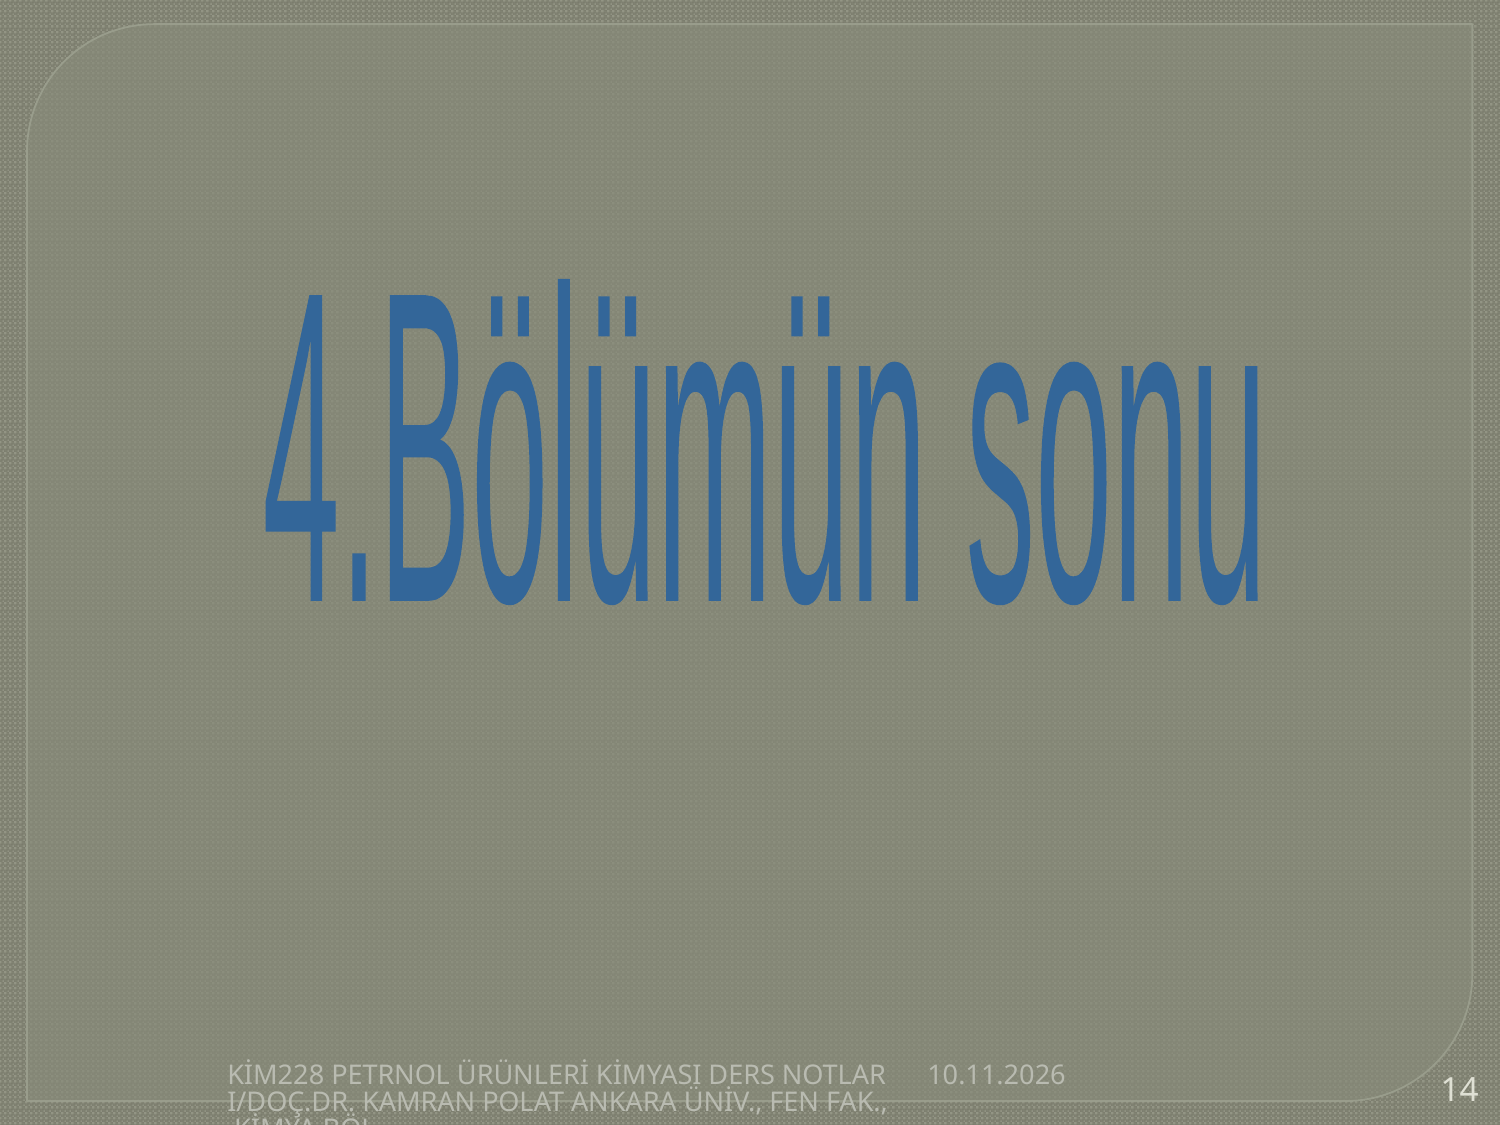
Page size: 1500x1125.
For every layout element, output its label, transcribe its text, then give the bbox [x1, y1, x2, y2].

footer KİM228 PETRNOL ÜRÜNLERİ KİMYASI DERS NOTLARI/DOÇ.DR. KAMRAN POLAT ANKARA ÜNİV., FEN FAK., KİMYA BÖL., [212, 1050, 904, 1095]
slide_number 14 [1417, 1068, 1494, 1114]
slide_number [912, 1050, 1405, 1095]
